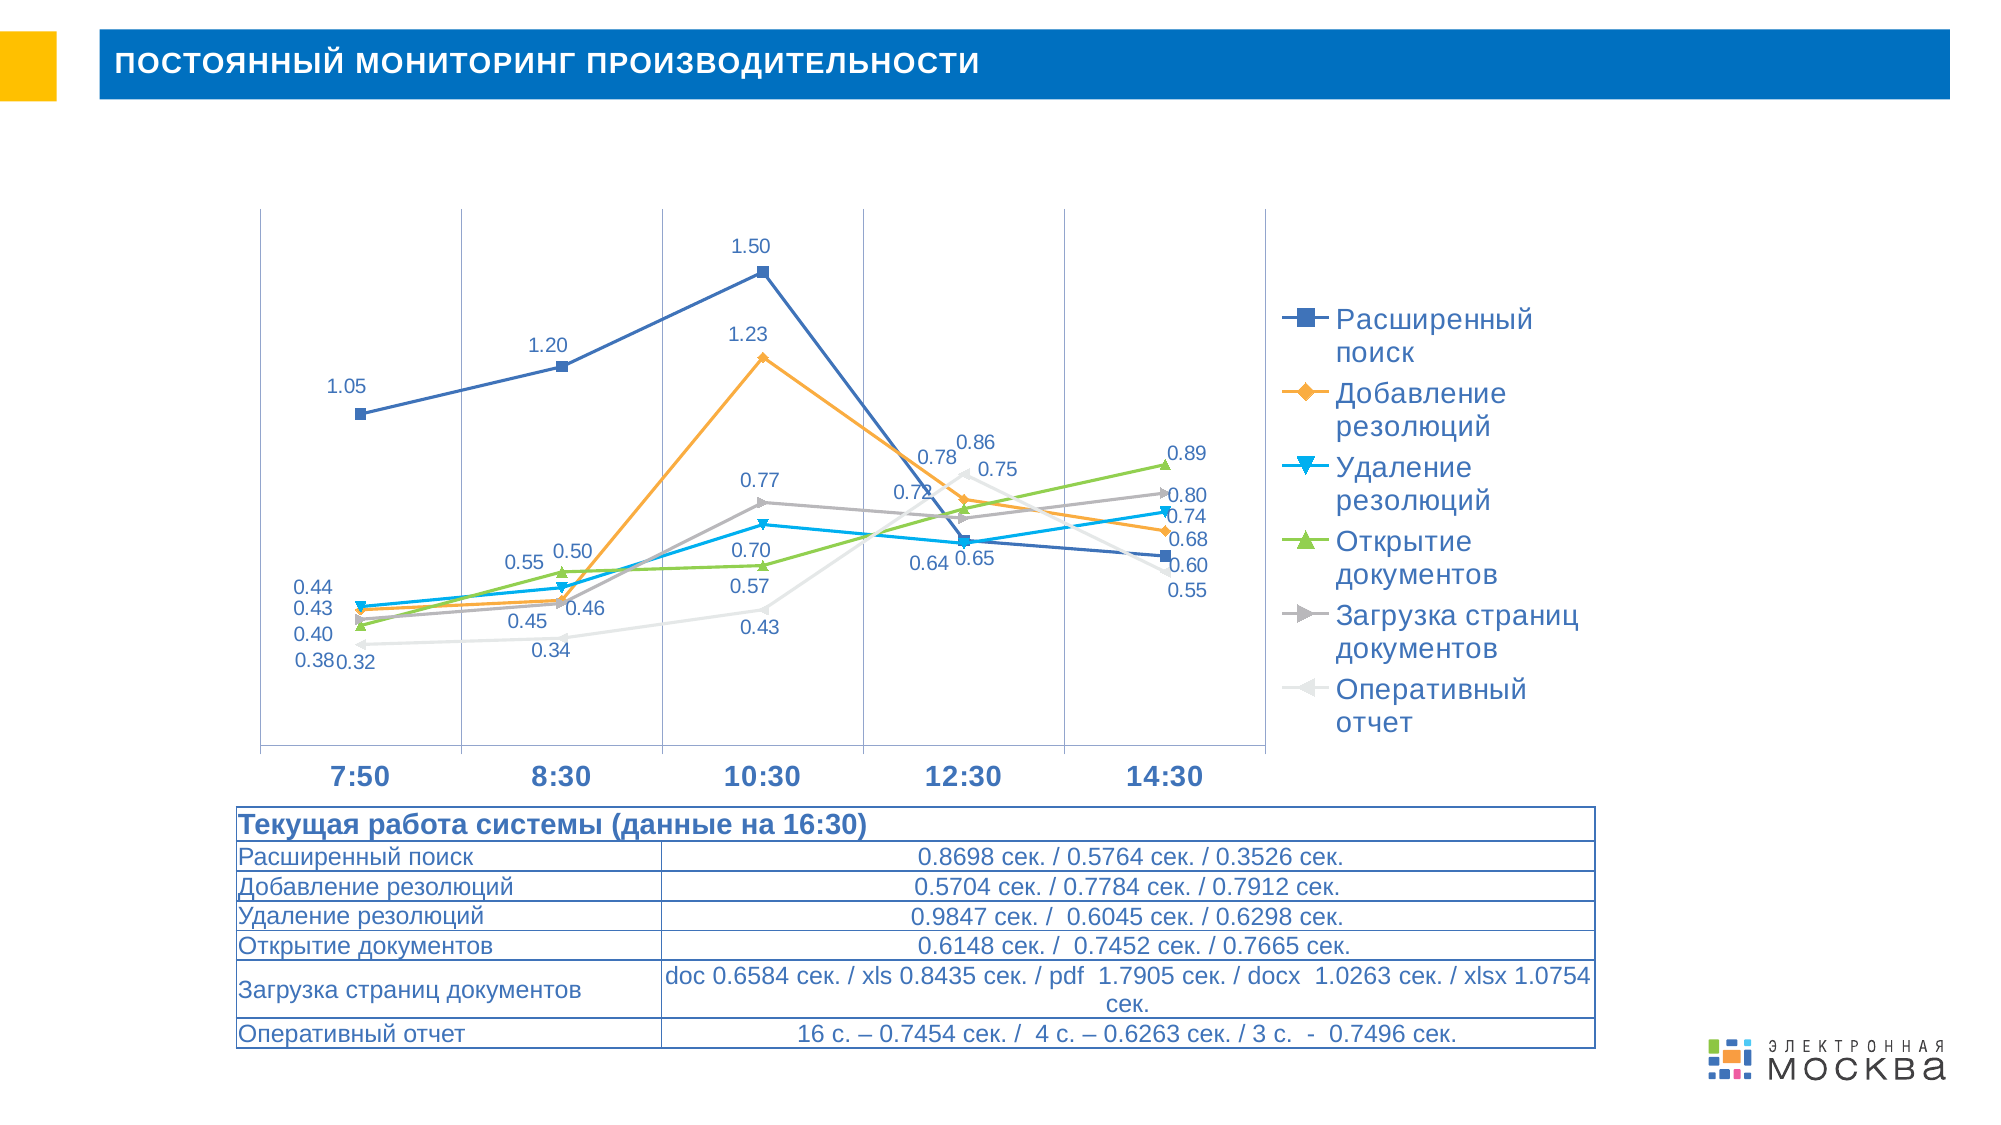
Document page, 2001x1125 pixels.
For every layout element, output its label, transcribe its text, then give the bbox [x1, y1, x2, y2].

chart [236, 192, 1598, 832]
table_cell Расширенный поиск [237, 842, 661, 870]
table_cell Открытие документов [237, 931, 661, 959]
table_cell 16 с. – 0.7454 сек. / 4 с. – 0.6263 сек. / 3 с. - 0.7496 сек. [662, 1019, 1594, 1047]
table_cell 0.5704 сек. / 0.7784 сек. / 0.7912 сек. [662, 872, 1594, 900]
table_cell 0.9847 сек. / 0.6045 сек. / 0.6298 сек. [662, 902, 1594, 930]
table_cell doc 0.6584 сек. / xls 0.8435 сек. / pdf 1.7905 сек. / docx 1.0263 сек. / xlsx 1.0754 сек. [662, 961, 1594, 1017]
title ПОСТОЯННЫЙ МОНИТОРИНГ ПРОИЗВОДИТЕЛЬНОСТИ [99, 29, 1950, 100]
table_cell Удаление резолюций [237, 902, 661, 930]
table_cell Оперативный отчет [237, 1019, 661, 1047]
table_cell 0.8698 сек. / 0.5764 сек. / 0.3526 сек. [662, 842, 1594, 870]
table_cell 0.6148 сек. / 0.7452 сек. / 0.7665 сек. [662, 931, 1594, 959]
table_cell Добавление резолюций [237, 872, 661, 900]
table_header Текущая работа системы (данные на 16:30) [237, 832, 1594, 840]
table_cell Загрузка страниц документов [237, 961, 661, 1017]
